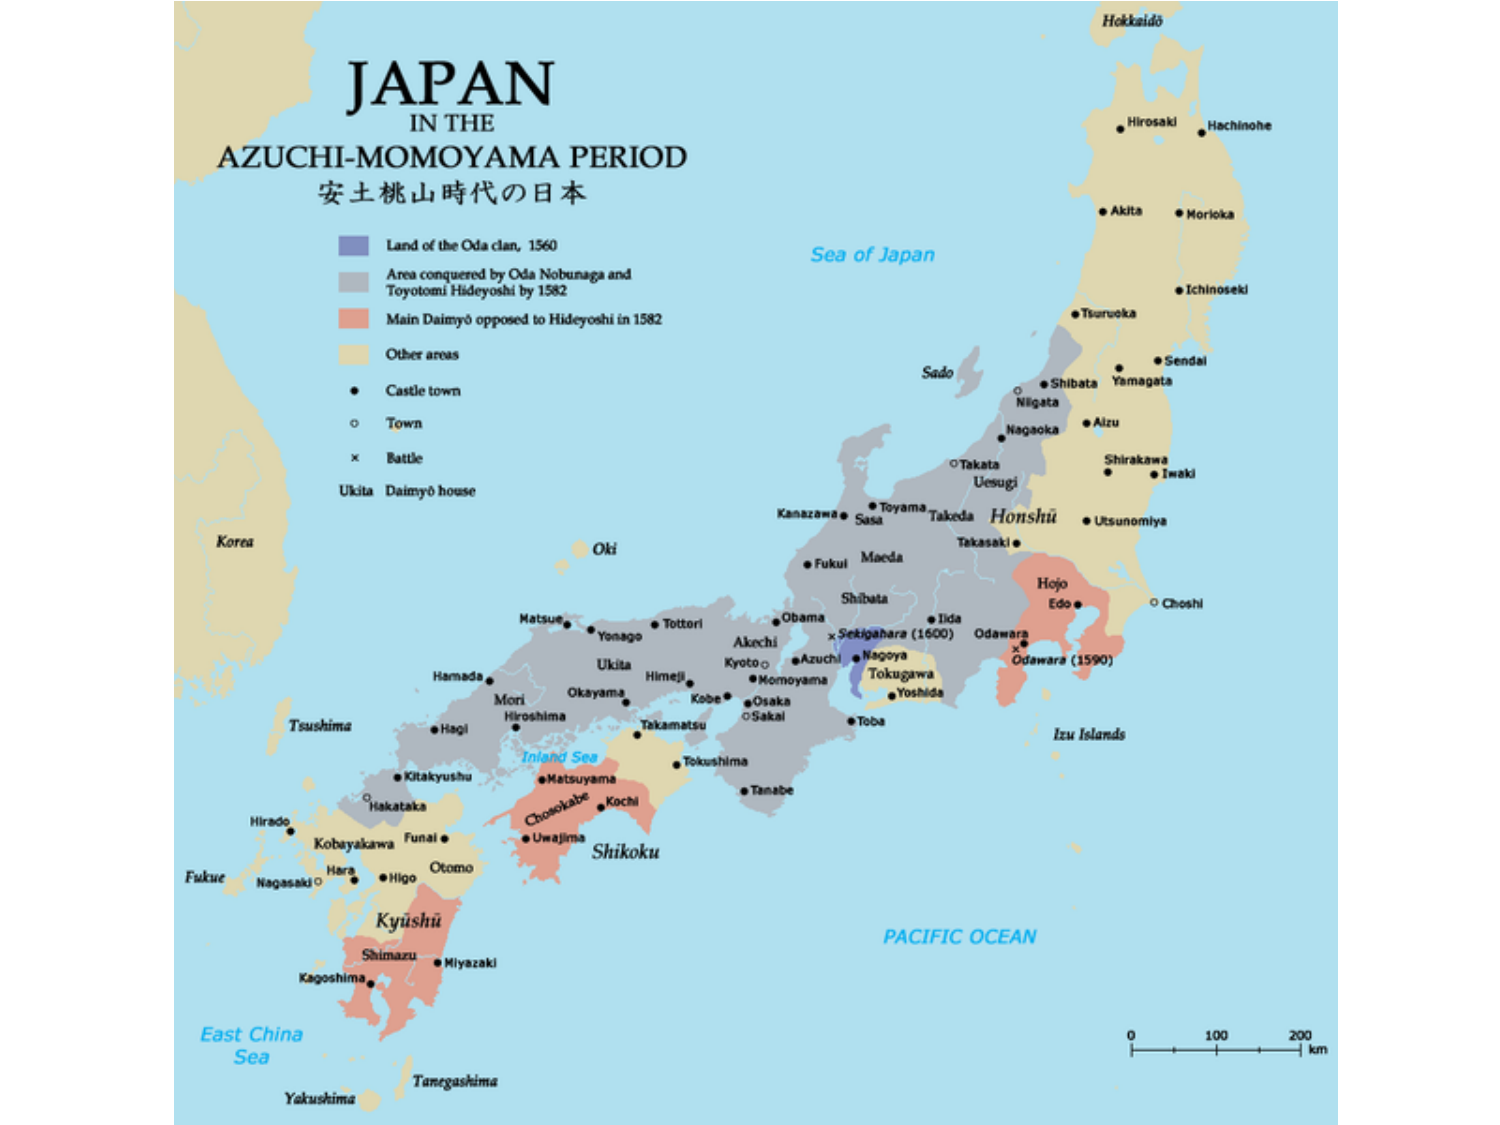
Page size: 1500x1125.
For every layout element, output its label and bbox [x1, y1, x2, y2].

picture [174, 1, 1338, 1125]
